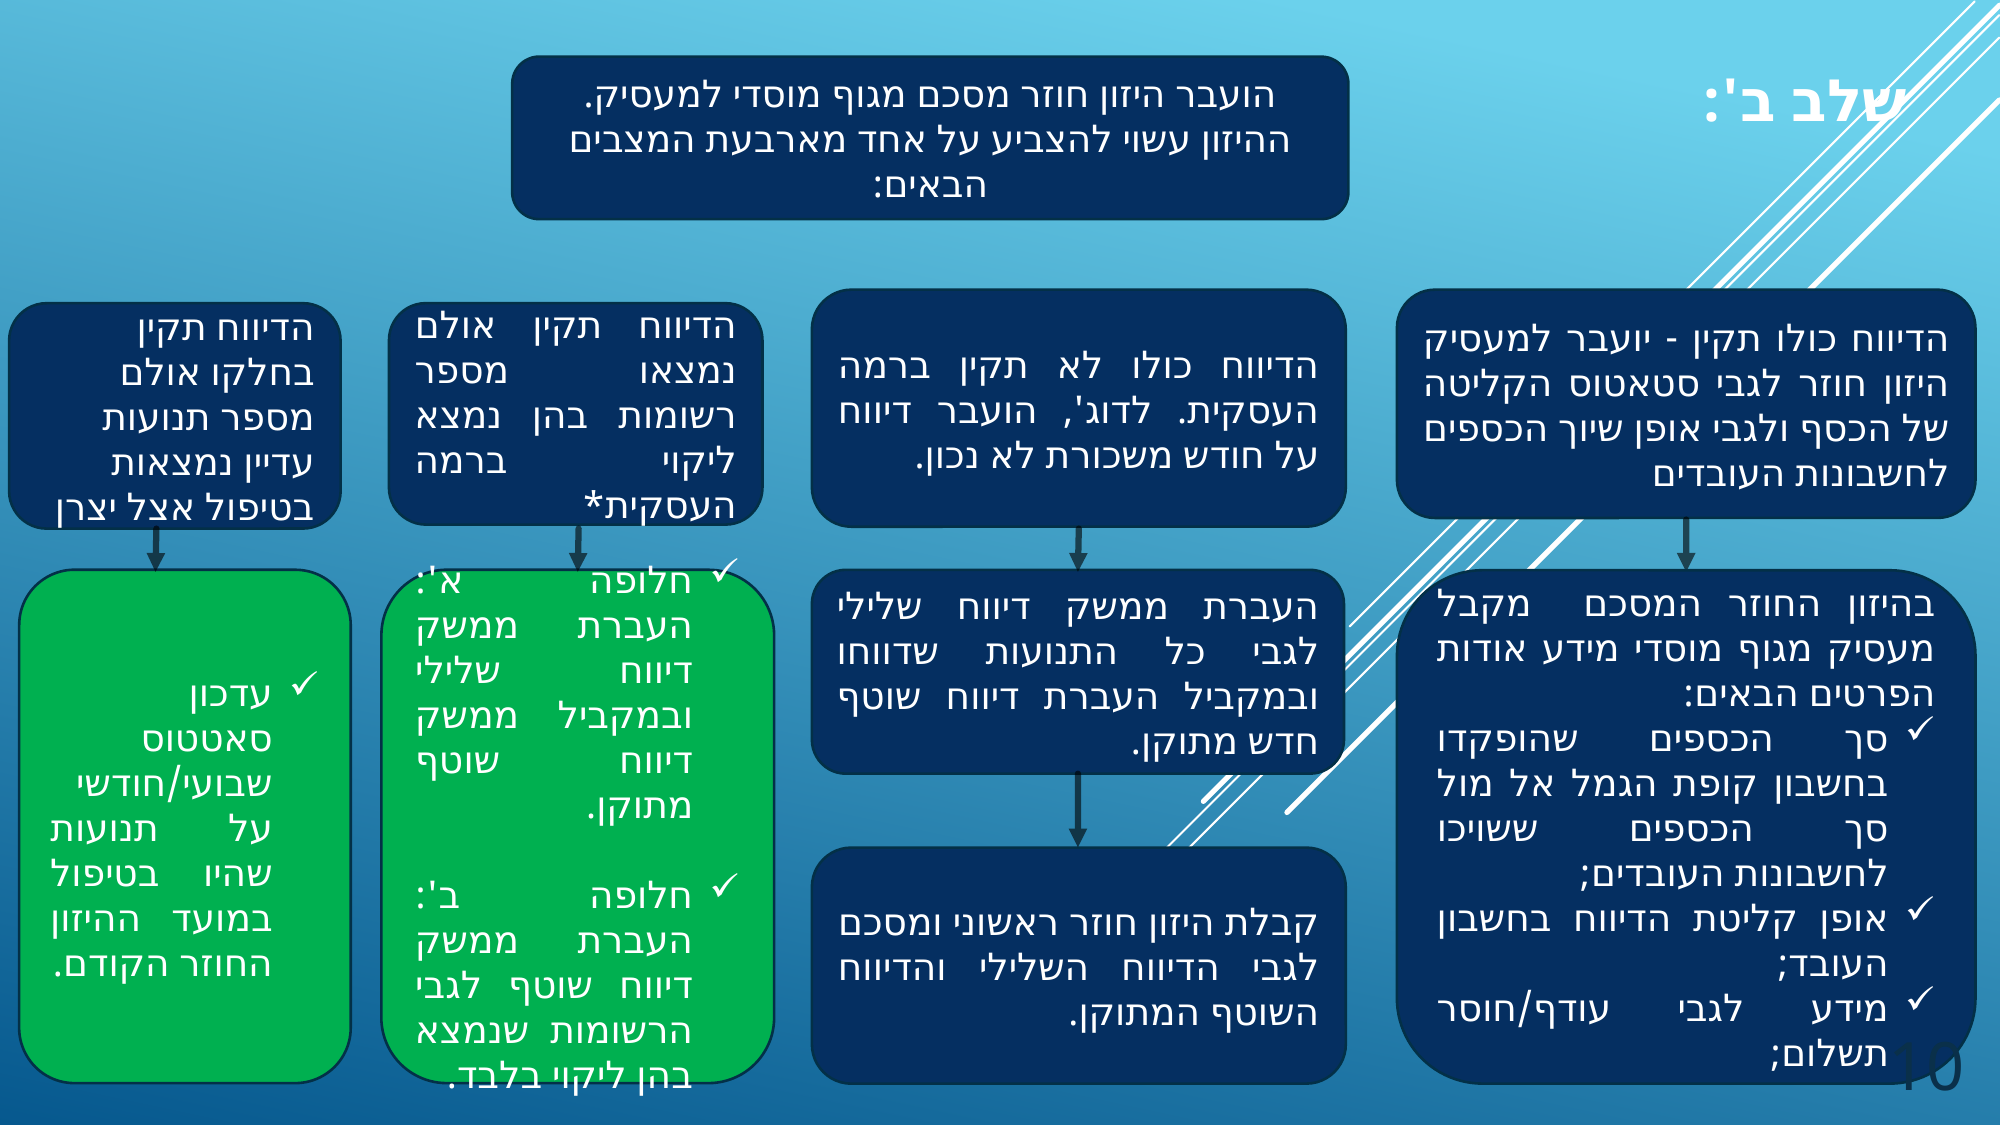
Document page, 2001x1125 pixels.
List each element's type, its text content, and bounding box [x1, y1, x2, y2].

text_box בהיזון החוזר המסכם מקבל מעסיק מגוף מוסדי מידע אודות הפרטים הבאים: סך הכספים שהופקדו בחשבון קופת הגמל אל מול סך הכספים ששויכו לחשבונות העובדים; אופן קליטת הדיווח בחשבון העובד; מידע לגבי עודף/חוסר תשלום; [1395, 568, 1977, 1085]
text_box חלופה א': העברת ממשק דיווח שלילי ובמקביל ממשק דיווח שוטף מתוקן. חלופה ב': העברת ממשק דיווח שוטף לגבי הרשומות שנמצא בהן ליקוי בלבד. [380, 568, 776, 1085]
text_box הדיווח כולו תקין - יועבר למעסיק היזון חוזר לגבי סטאטוס הקליטה של הכסף ולגבי אופן שיוך הכספים לחשבונות העובדים [1395, 288, 1977, 520]
text_box הדיווח תקין אולם נמצאו מספר רשומות בהן נמצא ליקוי ברמה העסקית* [387, 301, 764, 526]
text_box הדיווח כולו לא תקין ברמה העסקית. לדוג', הועבר דיווח על חודש משכורת לא נכון. [810, 288, 1348, 529]
text_box עדכון סאטטוס שבועי/חודשי על תנועות שהיו בטיפול במועד ההיזון החוזר הקודם. [17, 568, 353, 1085]
text_box שלב ב': [1374, 55, 1922, 141]
text_box העברת ממשק דיווח שלילי לגבי כל התנועות שדווחו ובמקביל העברת דיווח שוטף חדש מתוקן. [810, 568, 1346, 775]
text_box קבלת היזון חוזר ראשוני ומסכם לגבי הדיווח השלילי והדיווח השוטף המתוקן. [810, 846, 1348, 1085]
text_box הדיווח תקין בחלקו אולם מספר תנועות עדיין נמצאות בטיפול אצל יצרן [7, 301, 342, 530]
slide_number 10 [1792, 1001, 1980, 1112]
text_box הועבר היזון חוזר מסכם מגוף מוסדי למעסיק. ההיזון עשוי להצביע על אחד מארבעת המצבים הבאים: [510, 55, 1350, 221]
